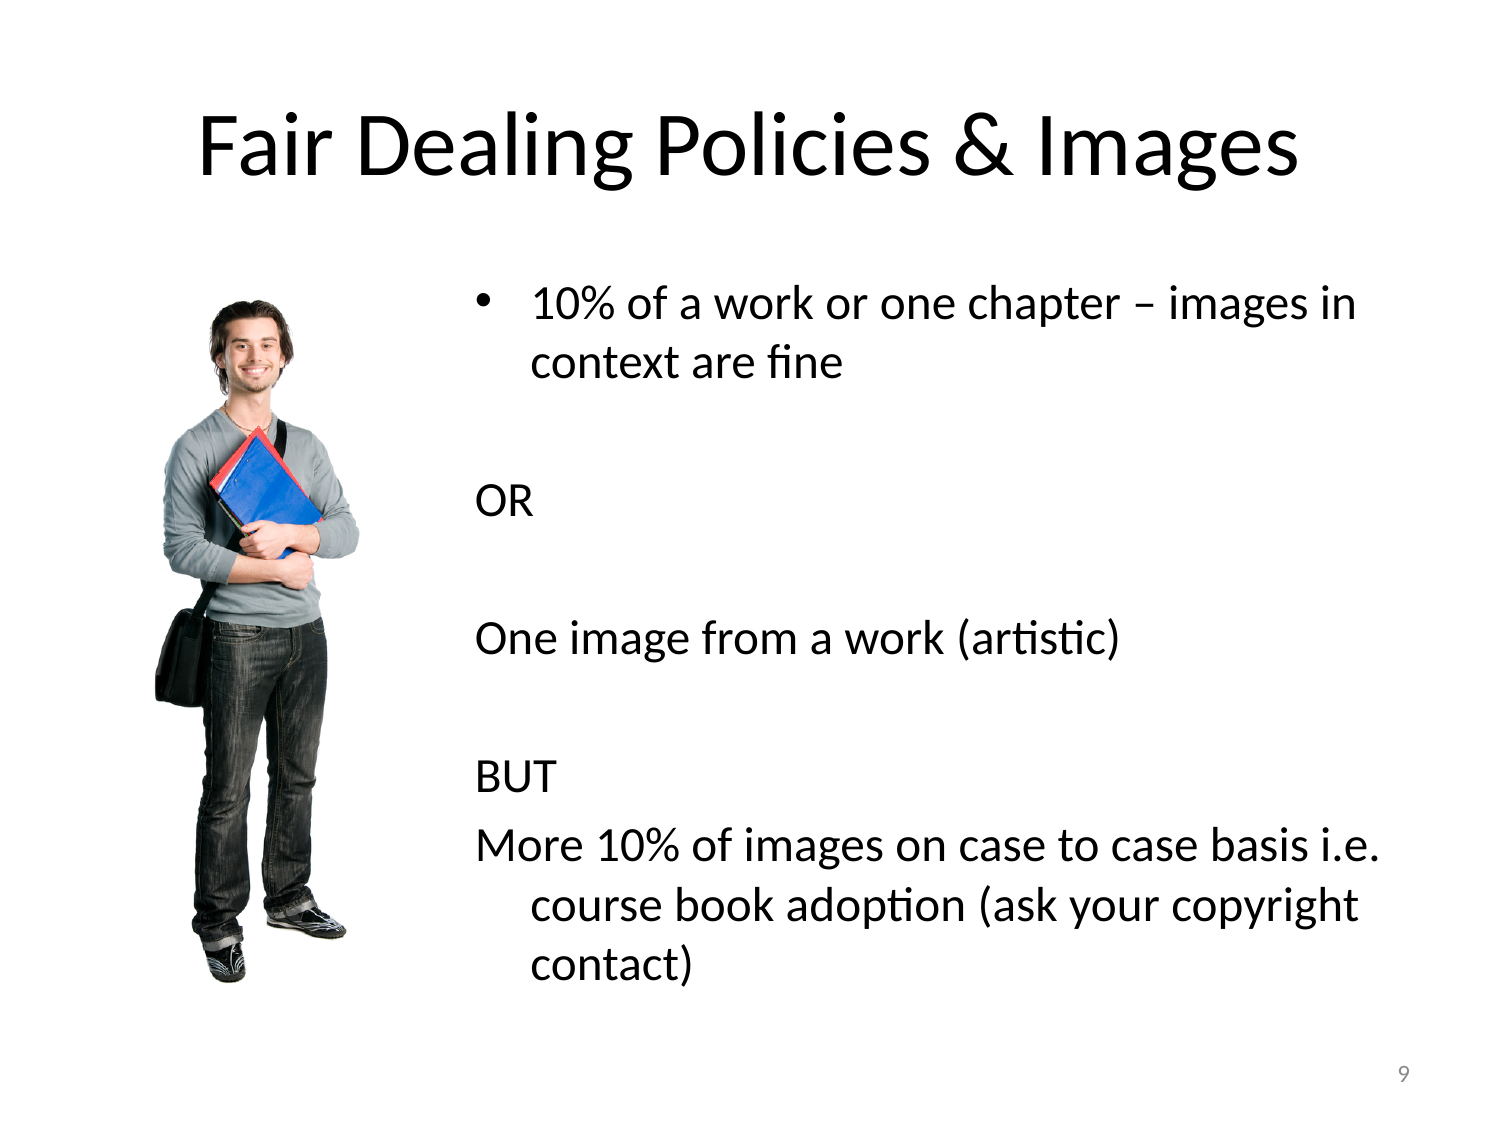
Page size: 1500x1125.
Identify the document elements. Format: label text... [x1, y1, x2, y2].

title Fair Dealing Policies & Images [75, 45, 1425, 233]
slide_number 9 [1074, 1042, 1425, 1103]
list 10% of a work or one chapter – images in context are fine OR One image from a work (artistic) BUT More 10% of images on case to case basis i.e. course book adoption (ask your copyright contact) [508, 262, 1413, 1005]
picture [0, 247, 505, 1008]
